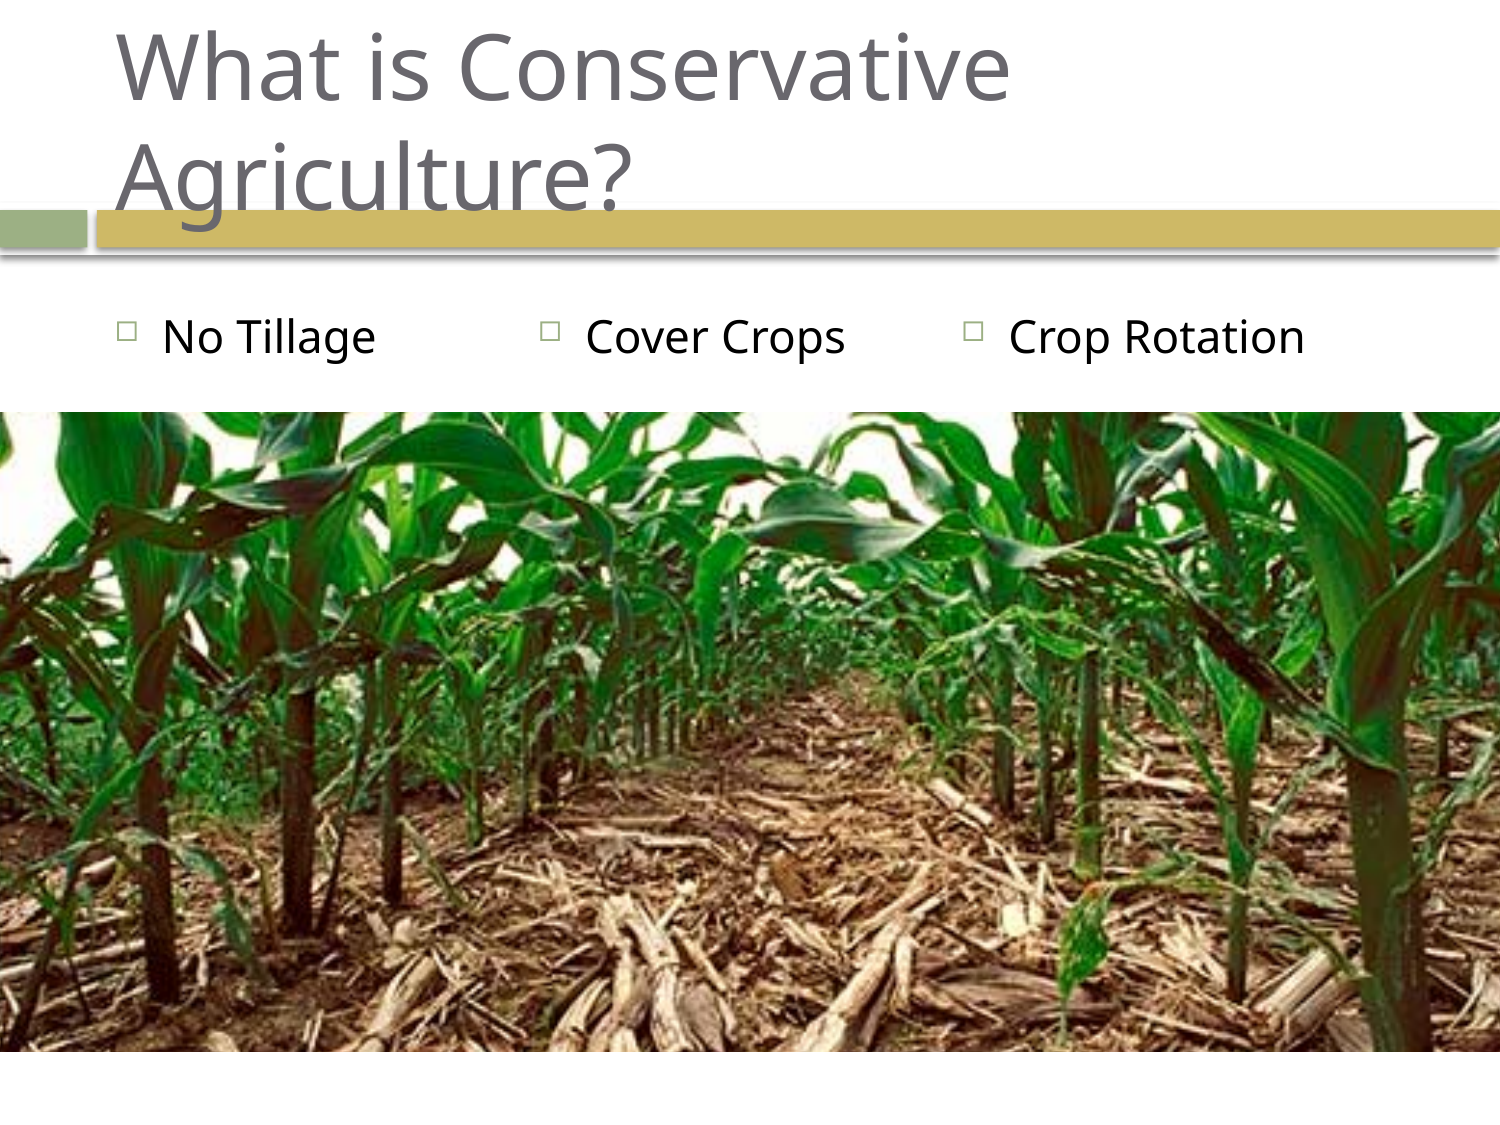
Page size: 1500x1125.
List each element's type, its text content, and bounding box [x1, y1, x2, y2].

title What is Conservative Agriculture? [100, 37, 1438, 200]
list No Tillage Cover Crops Crop Rotation [99, 299, 1400, 411]
picture [0, 412, 1500, 1053]
